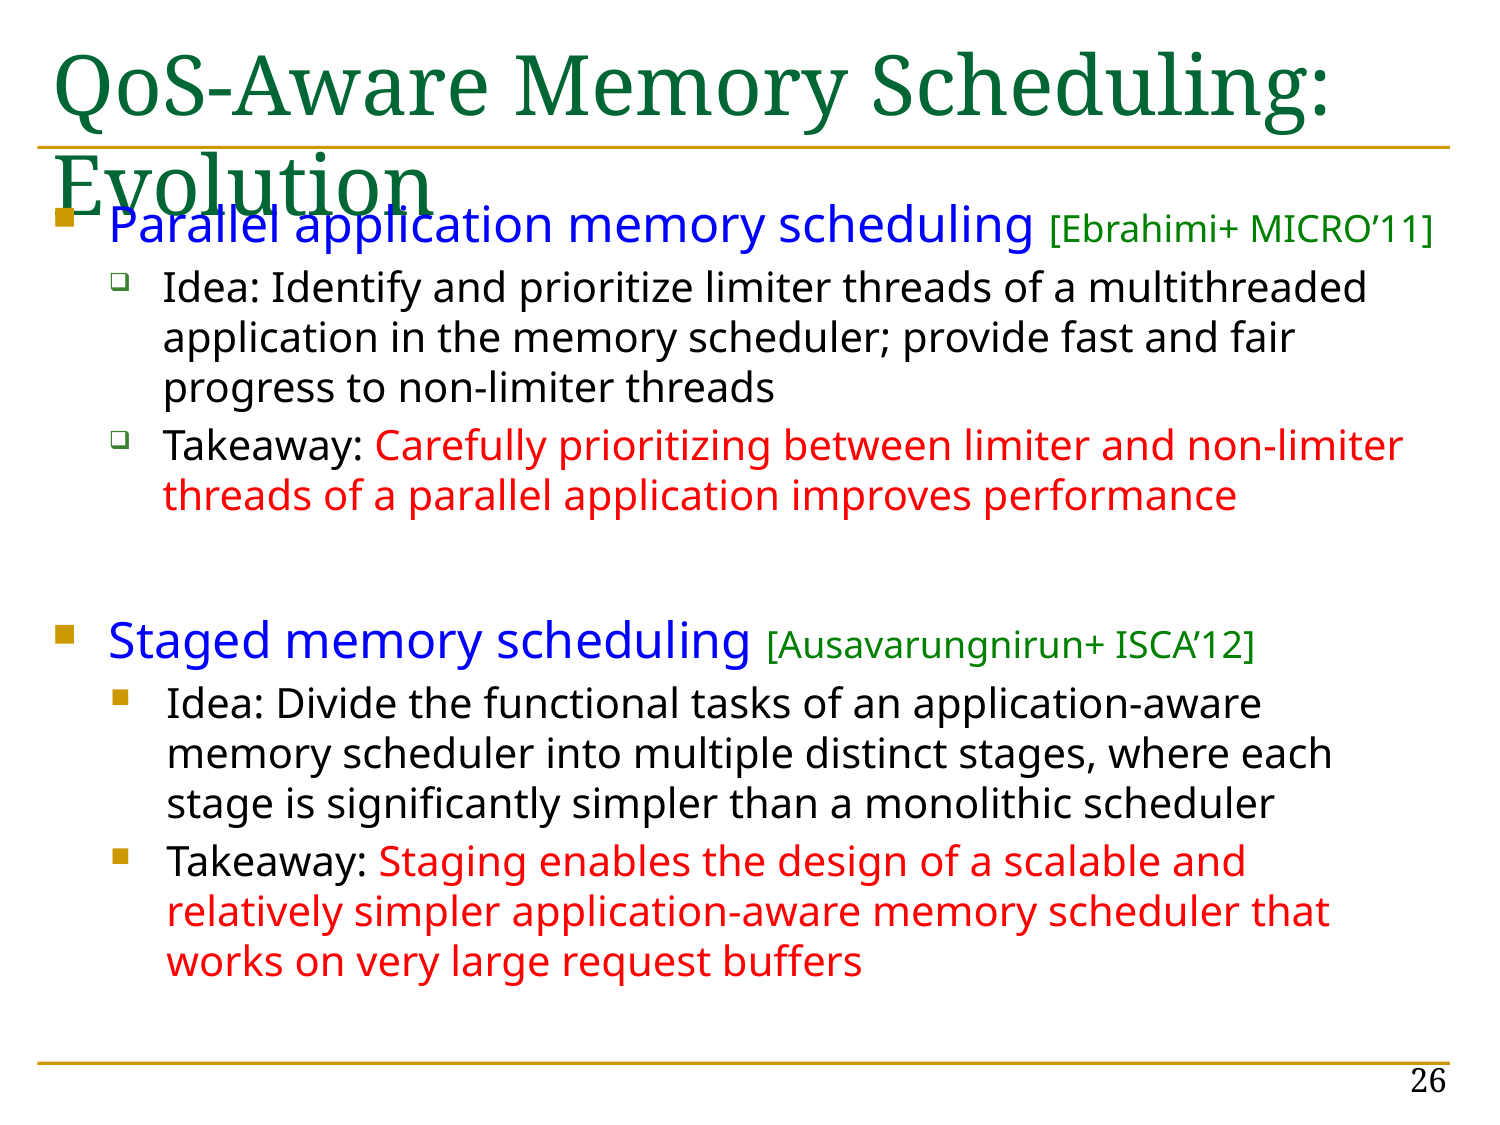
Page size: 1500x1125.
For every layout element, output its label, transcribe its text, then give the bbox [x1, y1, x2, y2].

list Parallel application memory scheduling [Ebrahimi+ MICRO’11] Idea: Identify and prioritize limiter threads of a multithreaded application in the memory scheduler; provide fast and fair progress to non-limiter threads Takeaway: Carefully prioritizing between limiter and non-limiter threads of a parallel application improves performance Staged memory scheduling [Ausavarungnirun+ ISCA’12] Idea: Divide the functional tasks of an application-aware memory scheduler into multiple distinct stages, where each stage is significantly simpler than a monolithic scheduler Takeaway: Staging enables the design of a scalable and relatively simpler application-aware memory scheduler that works on very large request buffers [37, 184, 1450, 1025]
slide_number 26 [1111, 1036, 1462, 1112]
title QoS-Aware Memory Scheduling: Evolution [37, 24, 1500, 200]
